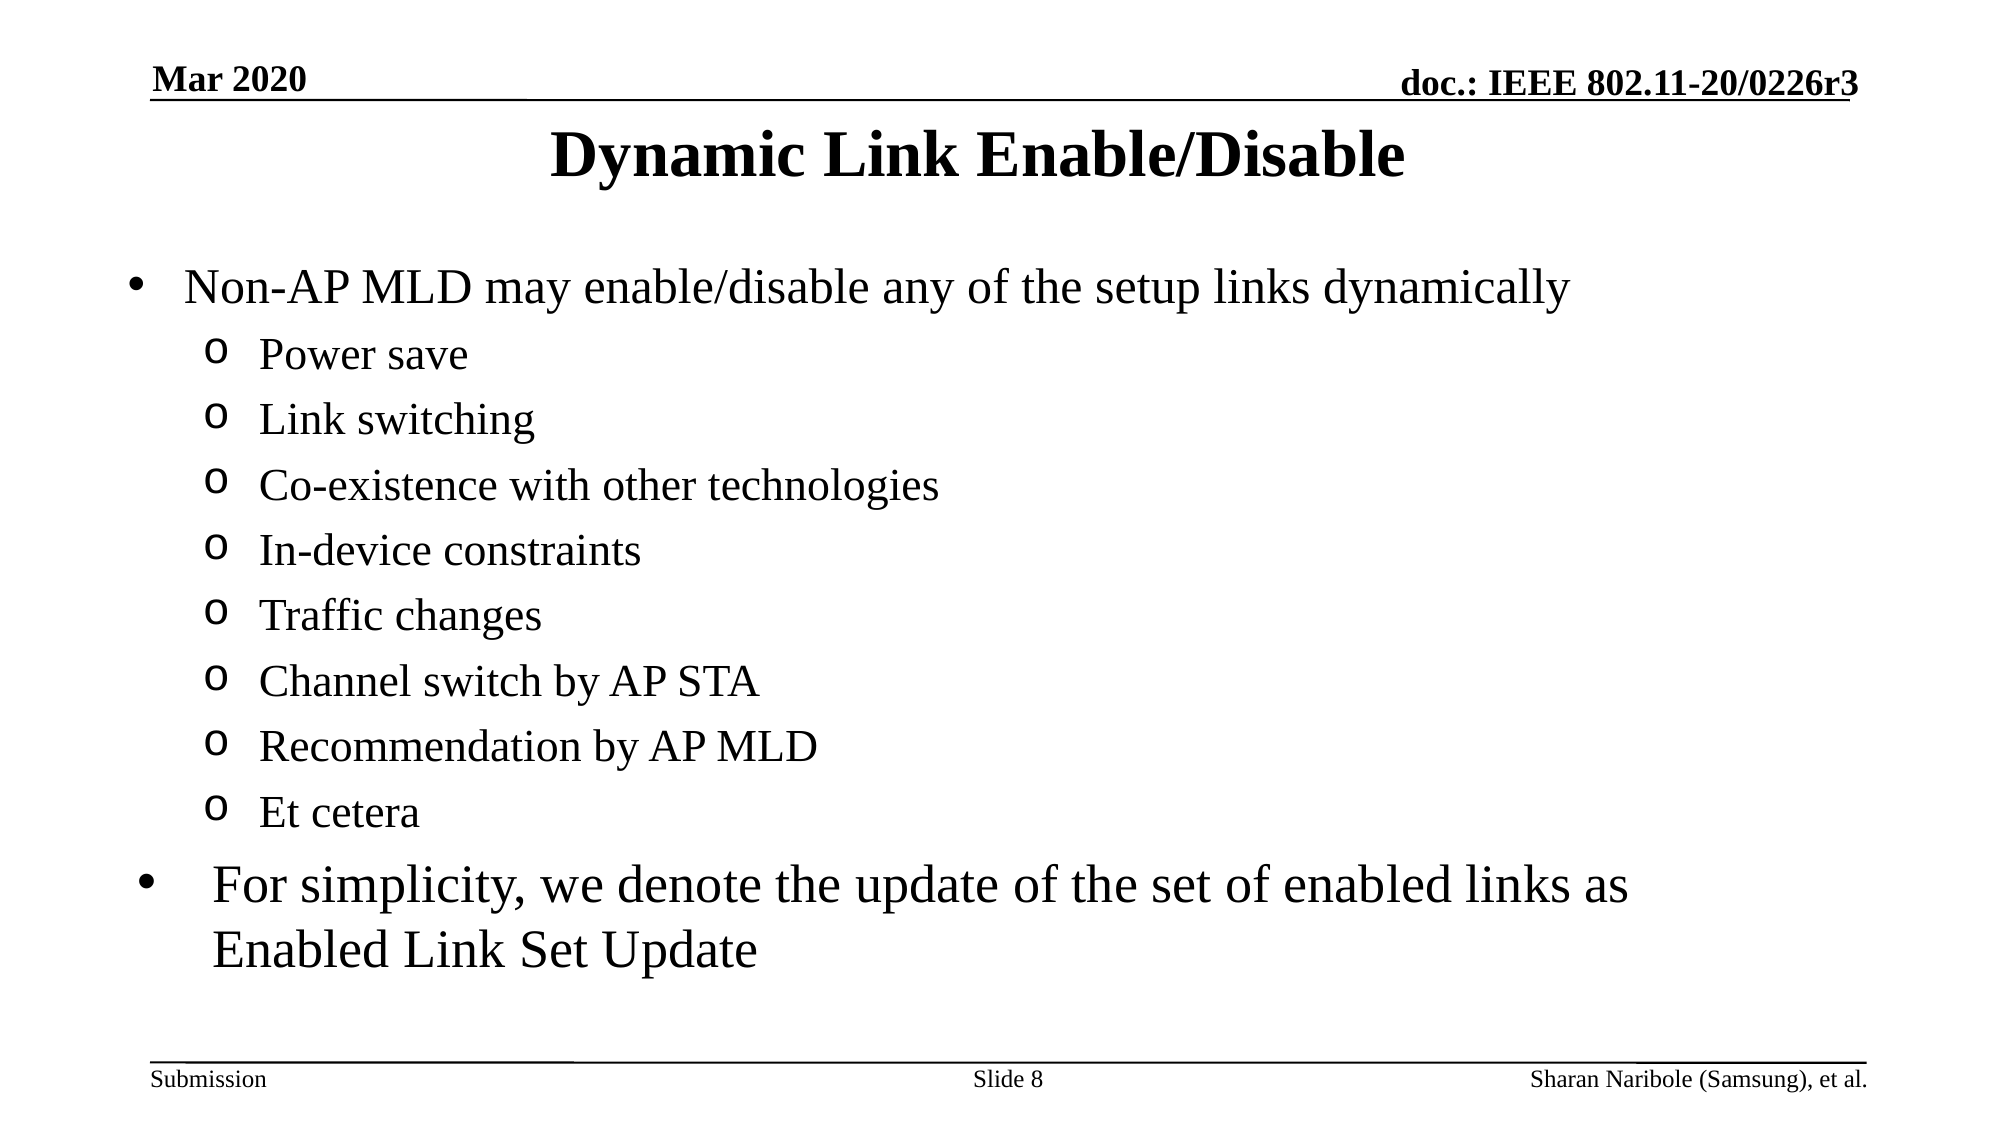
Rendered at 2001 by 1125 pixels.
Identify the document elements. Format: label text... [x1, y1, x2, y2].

footer Sharan Naribole (Samsung), et al. [1171, 1061, 1869, 1093]
slide_number Slide 8 [950, 1061, 1067, 1123]
list Non-AP MLD may enable/disable any of the setup links dynamically Power save Link switching Co-existence with other technologies In-device constraints Traffic changes Channel switch by AP STA Recommendation by AP MLD Et cetera For simplicity, we denote the update of the set of enabled links as Enabled Link Set Update [112, 245, 1813, 921]
title Dynamic Link Enable/Disable [137, 62, 1838, 238]
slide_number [152, 54, 563, 100]
